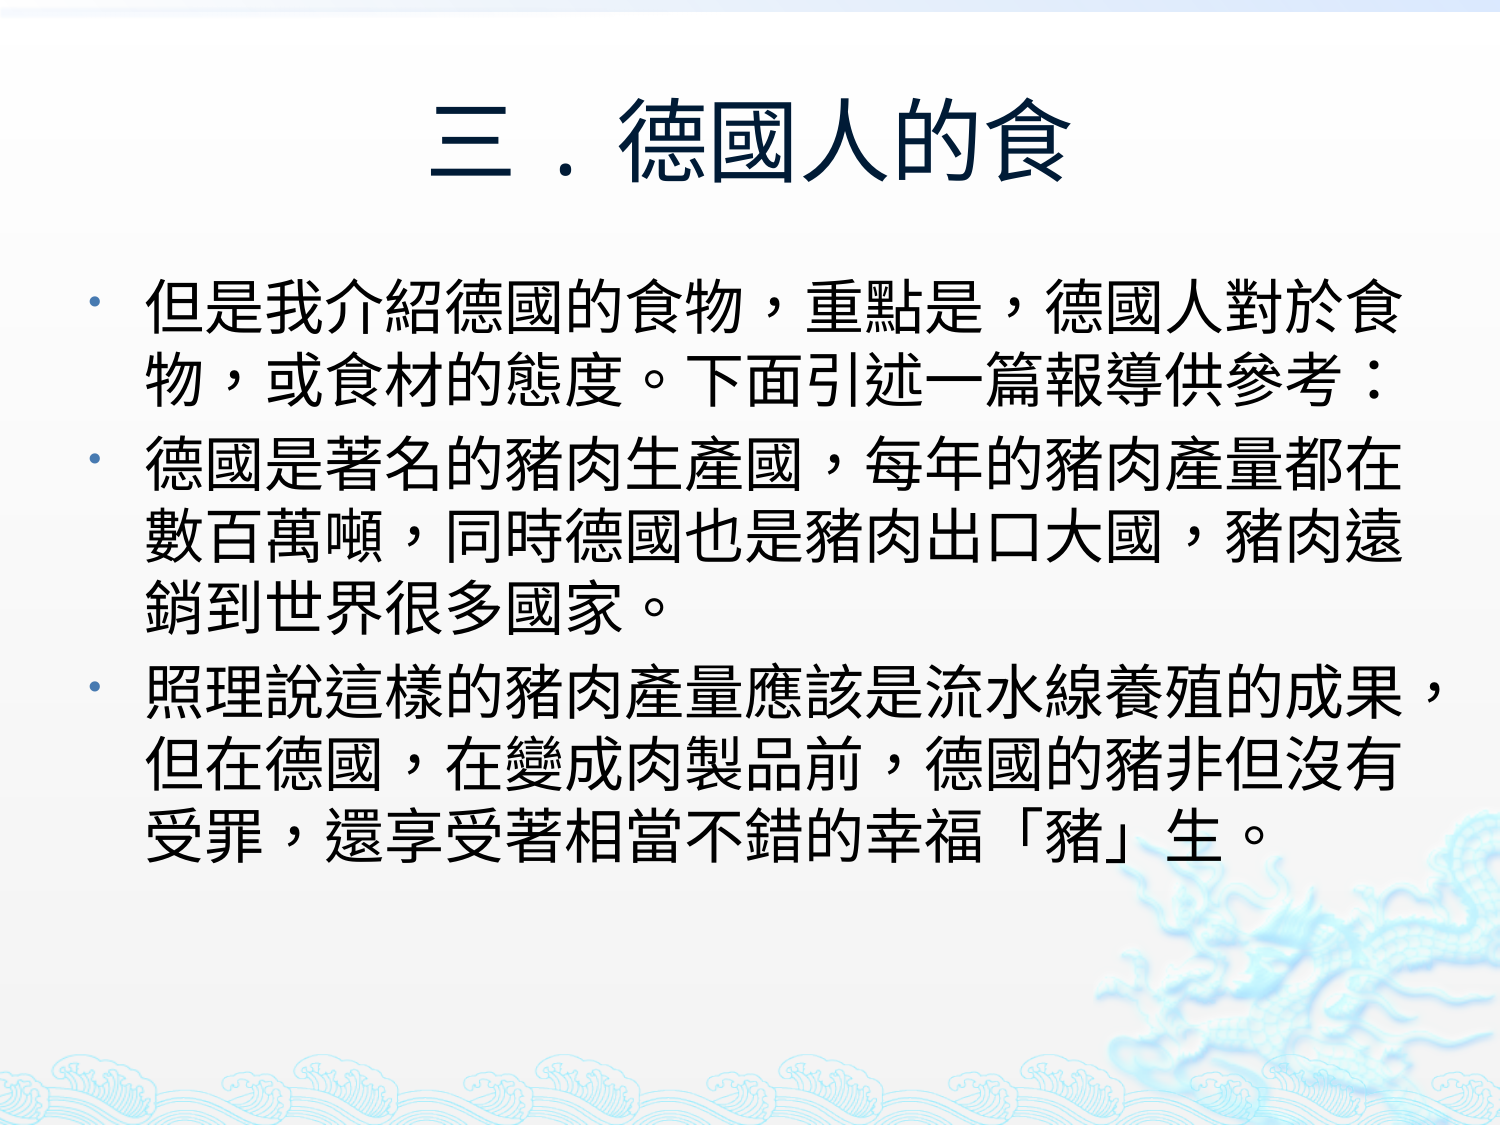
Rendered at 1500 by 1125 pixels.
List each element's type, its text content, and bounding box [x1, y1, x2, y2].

list 但是我介紹德國的食物，重點是，德國人對於食物，或食材的態度。下面引述一篇報導供參考： 德國是著名的豬肉生產國，每年的豬肉產量都在數百萬噸，同時德國也是豬肉出口大國，豬肉遠銷到世界很多國家。 照理說這樣的豬肉產量應該是流水線養殖的成果，但在德國，在變成肉製品前，德國的豬非但沒有受罪，還享受著相當不錯的幸福「豬」生。 [75, 262, 1425, 1005]
title 三.德國人的食 [75, 45, 1425, 233]
